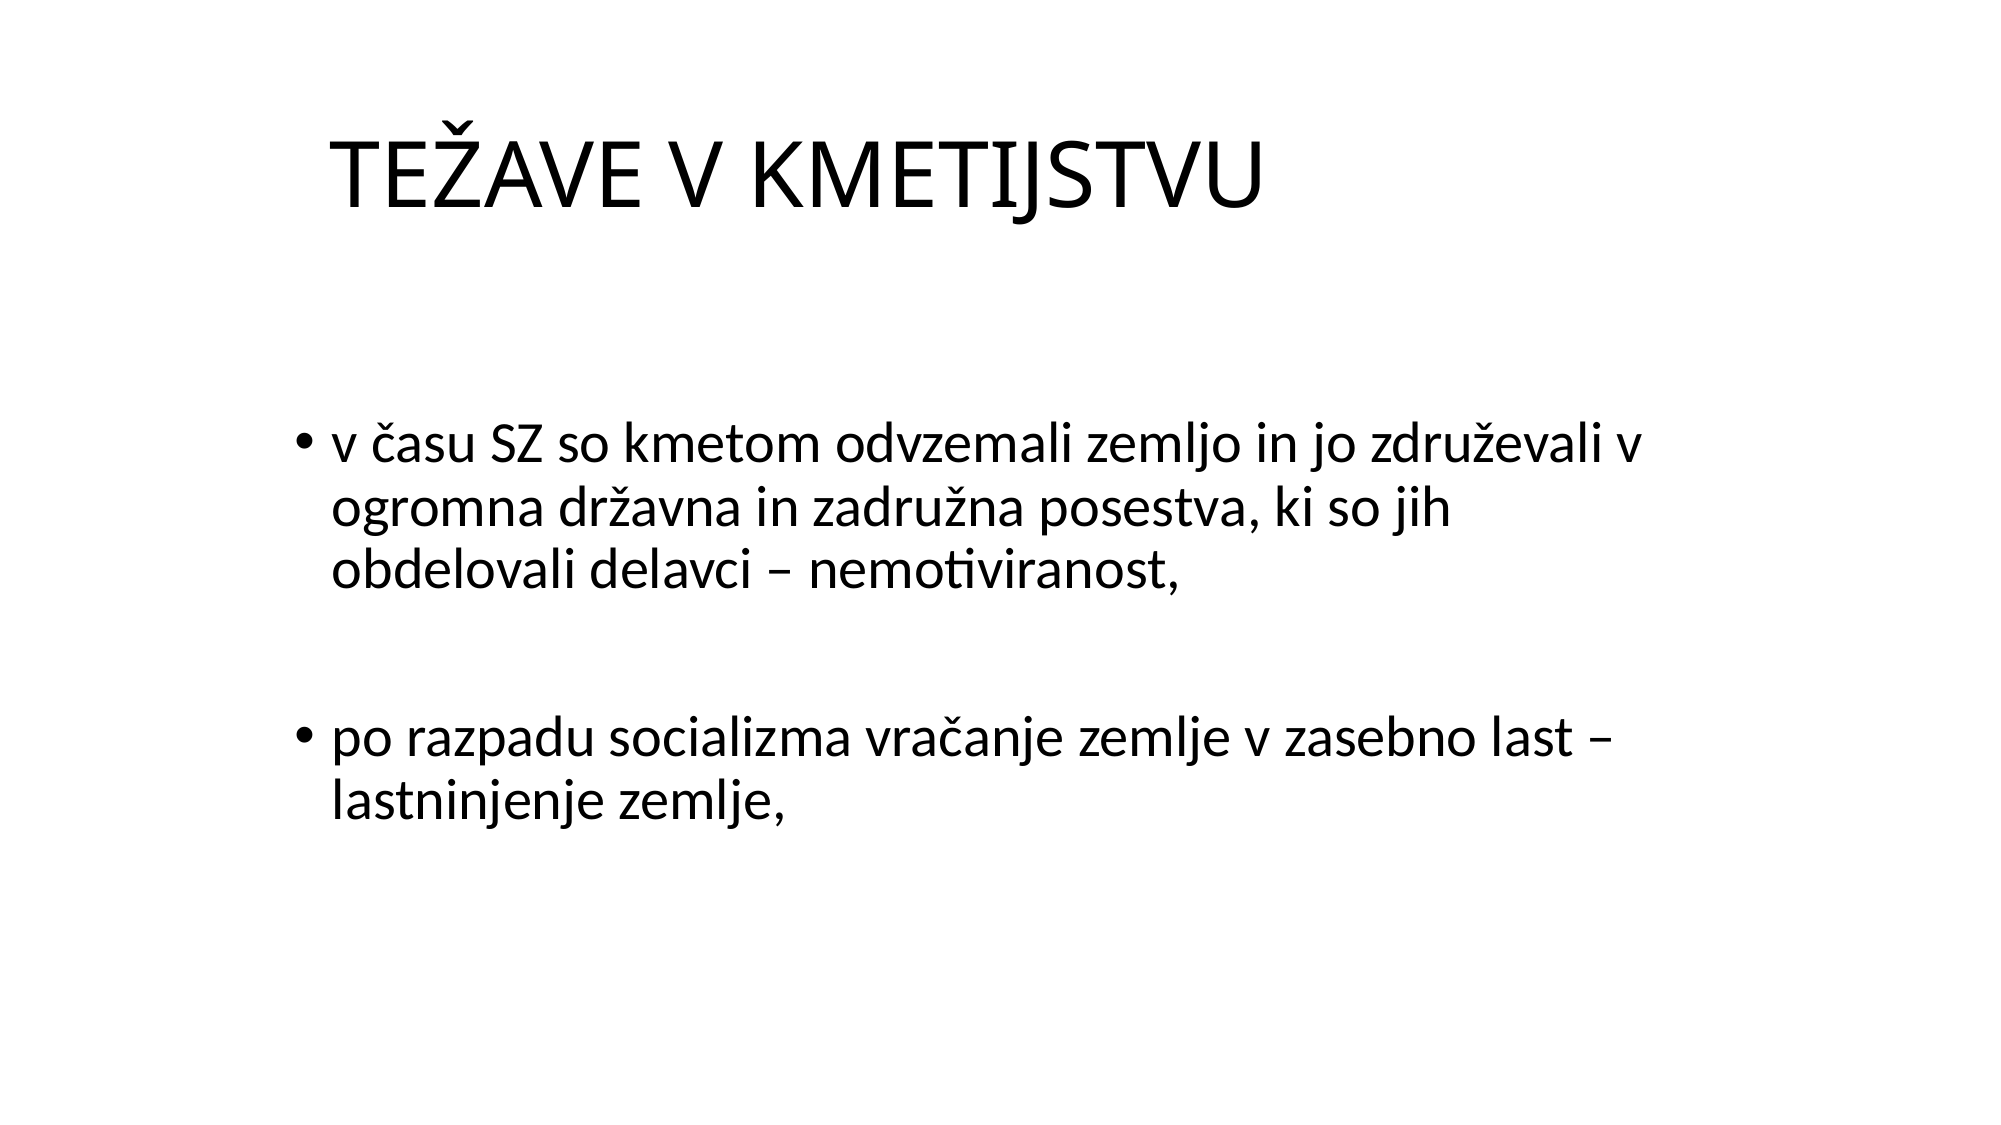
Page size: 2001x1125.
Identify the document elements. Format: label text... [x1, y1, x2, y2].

title TEŽAVE V KMETIJSTVU [314, 90, 1665, 266]
list v času SZ so kmetom odvzemali zemljo in jo združevali v ogromna državna in zadružna posestva, ki so jih obdelovali delavci – nemotiviranost, po razpadu socializma vračanje zemlje v zasebno last – lastninjenje zemlje, [279, 314, 1675, 1125]
